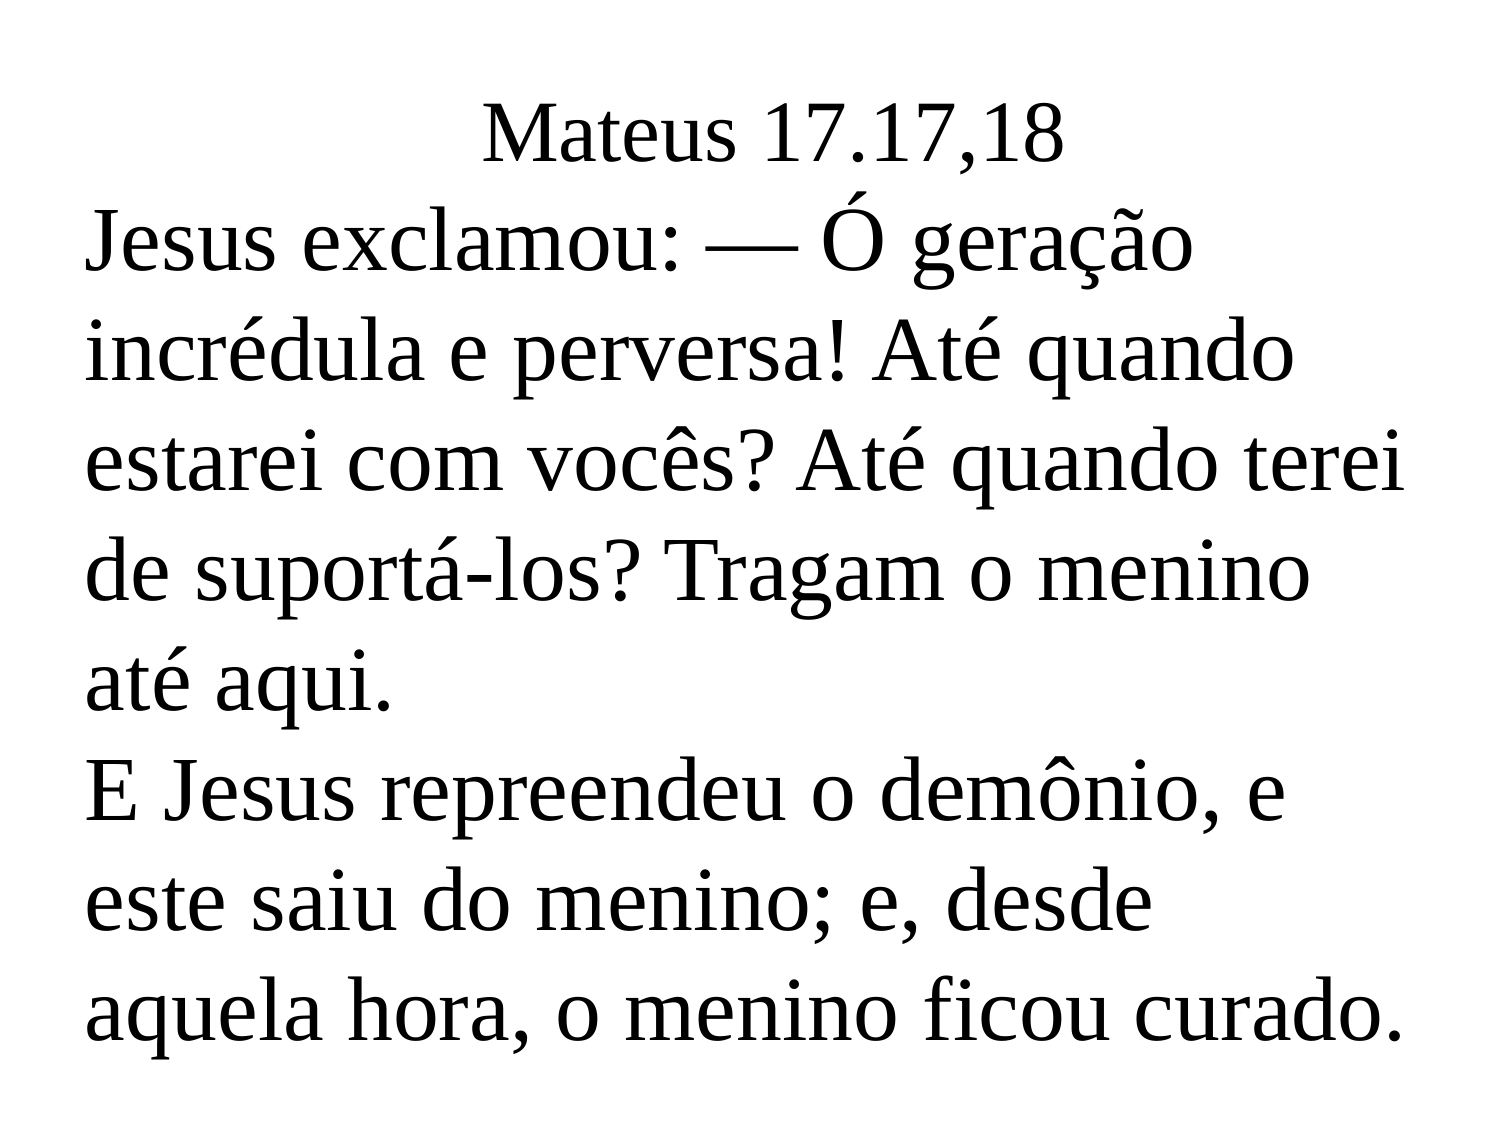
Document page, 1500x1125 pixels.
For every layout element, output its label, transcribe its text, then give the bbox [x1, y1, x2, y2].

text_box Mateus 17.17,18 Jesus exclamou: — Ó geração incrédula e perversa! Até quando estarei com vocês? Até quando terei de suportá-los? Tragam o menino até aqui. E Jesus repreendeu o demônio, e este saiu do menino; e, desde aquela hora, o menino ficou curado. [70, 66, 1430, 1125]
